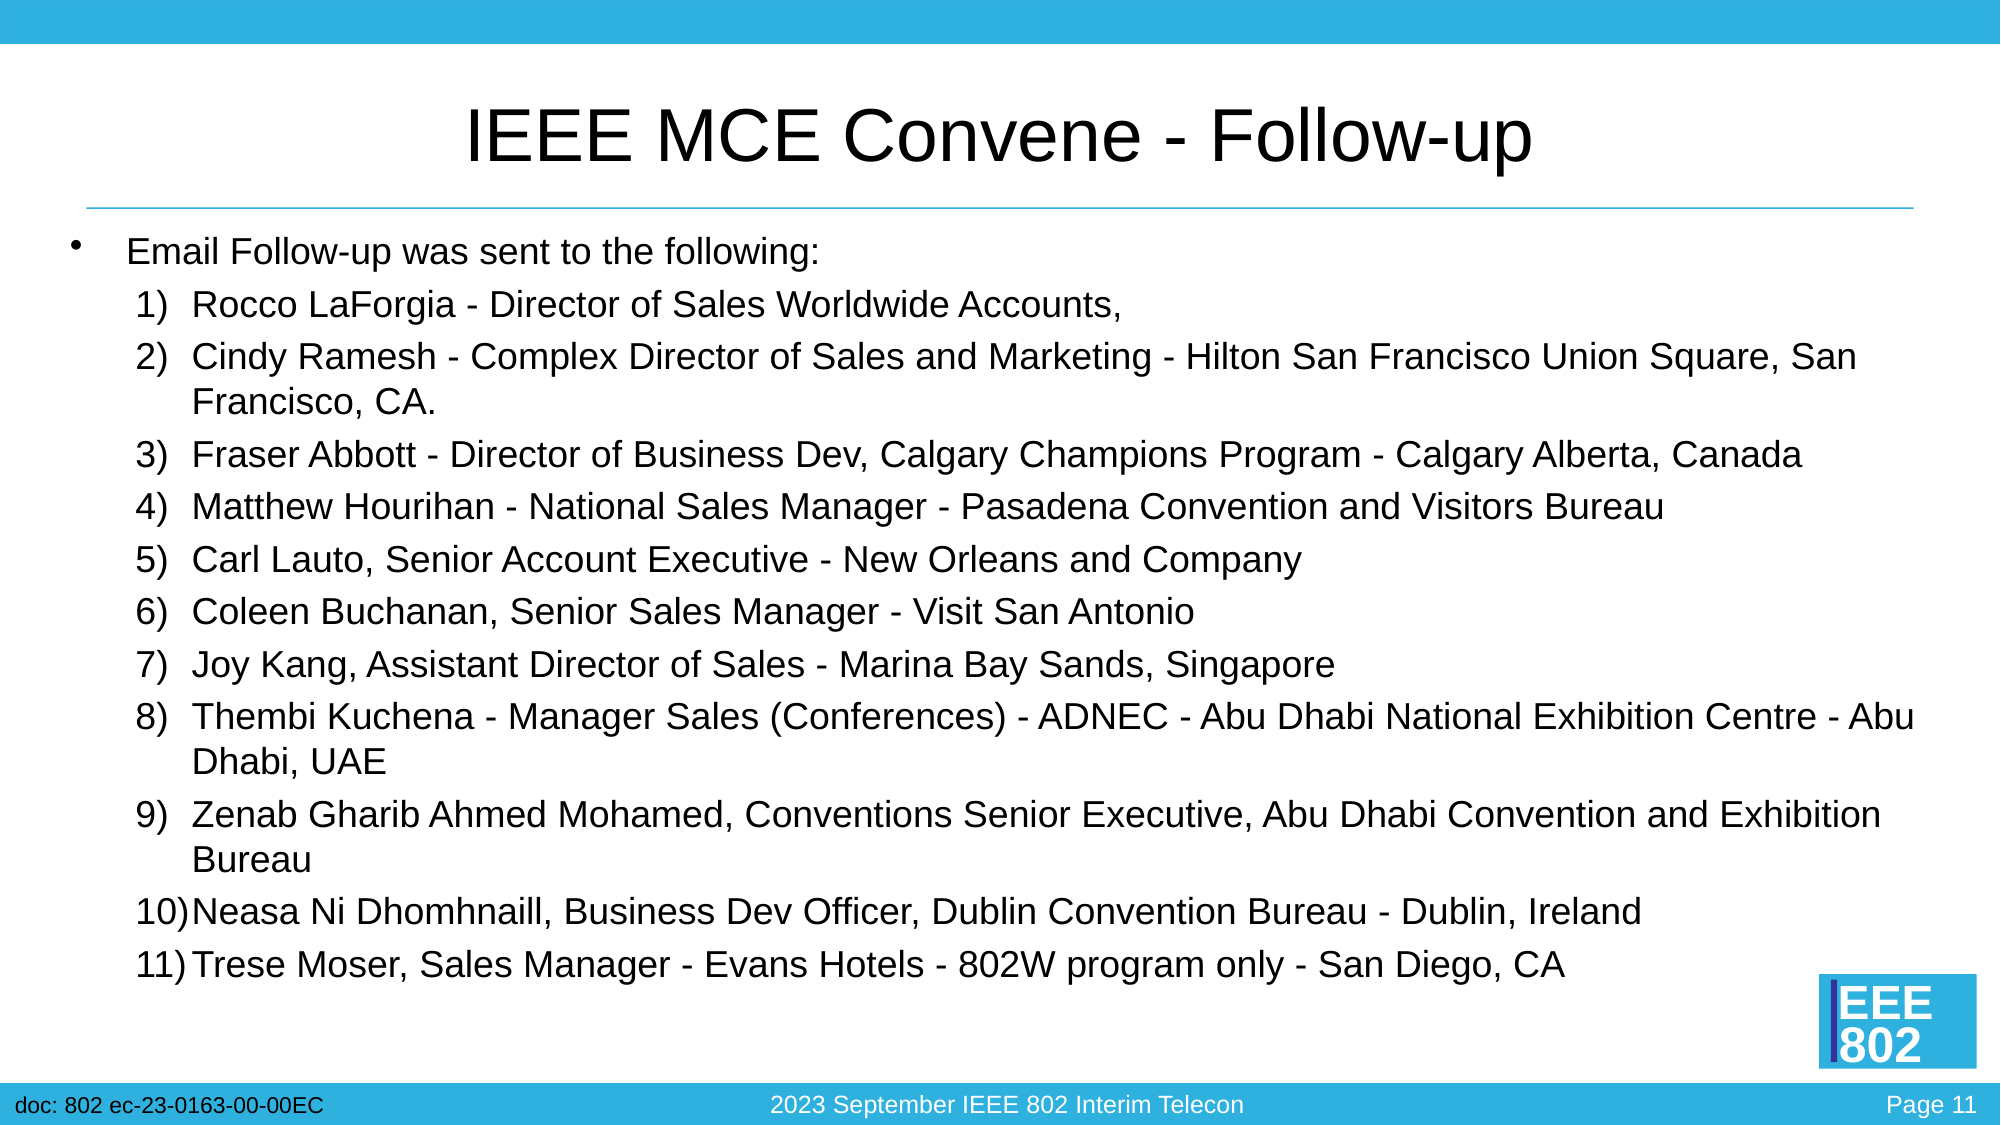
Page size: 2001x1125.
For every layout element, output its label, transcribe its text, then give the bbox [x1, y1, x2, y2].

title IEEE MCE Convene - Follow-up [99, 66, 1900, 197]
list Email Follow-up was sent to the following: Rocco LaForgia - Director of Sales Worldwide Accounts, Cindy Ramesh - Complex Director of Sales and Marketing - Hilton San Francisco Union Square, San Francisco, CA. Fraser Abbott - Director of Business Dev, Calgary Champions Program - Calgary Alberta, Canada Matthew Hourihan - National Sales Manager - Pasadena Convention and Visitors Bureau Carl Lauto, Senior Account Executive - New Orleans and Company Coleen Buchanan, Senior Sales Manager - Visit San Antonio Joy Kang, Assistant Director of Sales - Marina Bay Sands, Singapore Thembi Kuchena - Manager Sales (Conferences) - ADNEC - Abu Dhabi National Exhibition Centre - Abu Dhabi, UAE Zenab Gharib Ahmed Mohamed, Conventions Senior Executive, Abu Dhabi Convention and Exhibition Bureau Neasa Ni Dhomhnaill, Business Dev Officer, Dublin Convention Bureau - Dublin, Ireland Trese Moser, Sales Manager - Evans Hotels - 802W program only - San Diego, CA [54, 220, 1988, 1059]
